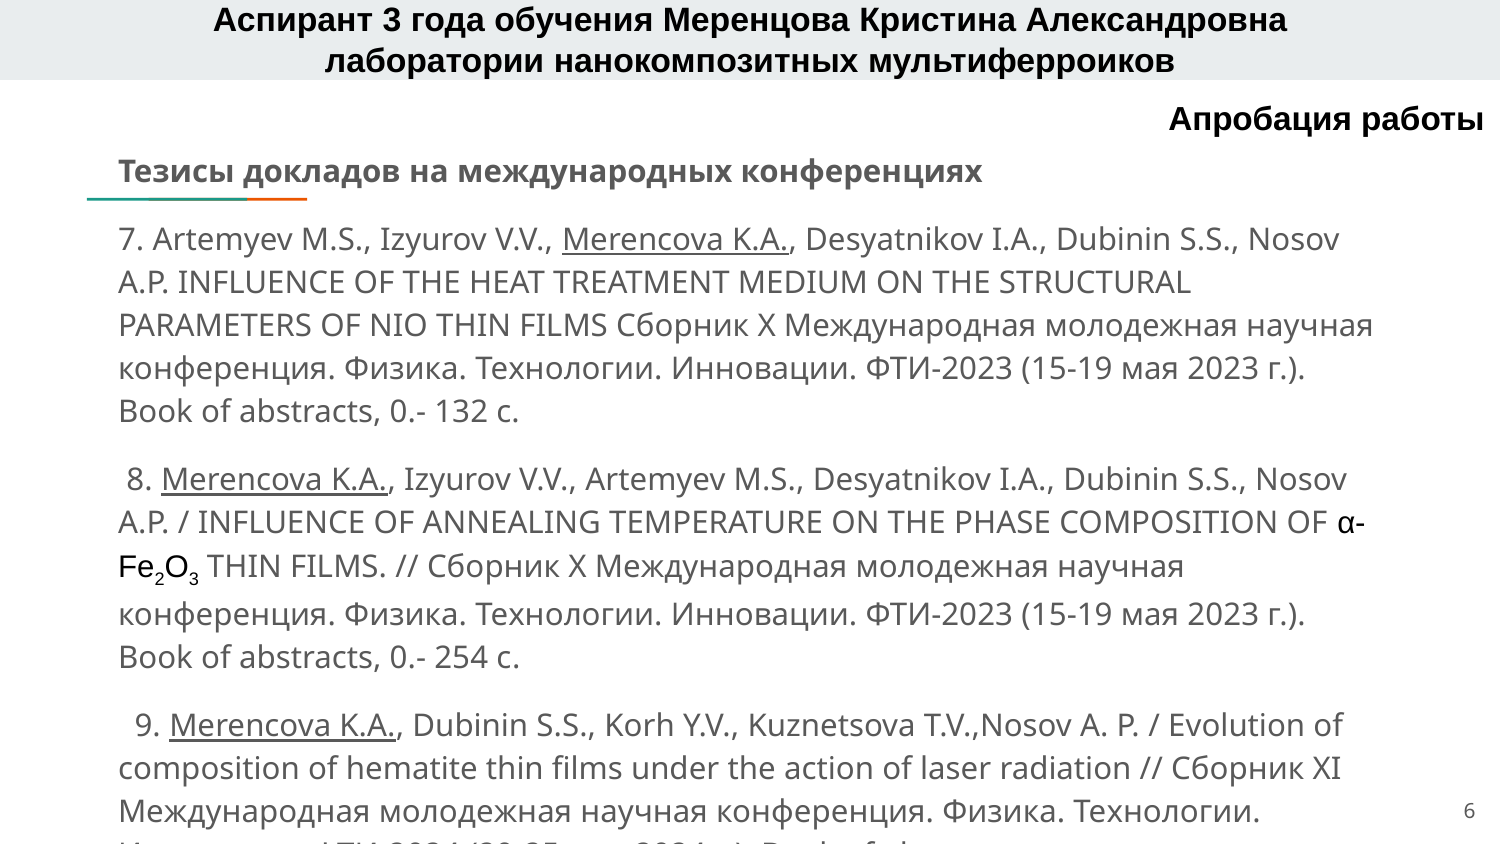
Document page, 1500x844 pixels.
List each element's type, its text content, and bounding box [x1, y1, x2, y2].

list Тезисы докладов на международных конференциях 7. Artemyev M.S., Izyurov V.V., Merencova K.A., Desyatnikov I.A., Dubinin S.S., Nosov A.P. INFLUENCE OF THE HEAT TREATMENT MEDIUM ON THE STRUCTURAL PARAMETERS OF NIO THIN FILMS Сборник X Международная молодежная научная конференция. Физика. Технологии. Инновации. ФТИ-2023 (15-19 мая 2023 г.). Book of abstracts, 0.- 132 c. 8. Merencova K.A., Izyurov V.V., Artemyev M.S., Desyatnikov I.A., Dubinin S.S., Nosov A.P. / INFLUENCE OF ANNEALING TEMPERATURE ON THE PHASE COMPOSITION OF α-Fe2O3 THIN FILMS. // Сборник X Международная молодежная научная конференция. Физика. Технологии. Инновации. ФТИ-2023 (15-19 мая 2023 г.). Book of abstracts, 0.- 254 c. 9. Merencova K.A., Dubinin S.S., Korh Y.V., Kuznetsova T.V.,Nosov A. P. / Evolution of composition of hematite thin films under the action of laser radiation // Сборник XI Международная молодежная научная конференция. Физика. Технологии. Инновации. ФТИ-2024 (20-25 мая 2024 г.). Book of abstracts. [103, 130, 1400, 764]
title Аспирант 3 года обучения Меренцова Кристина Александровна лаборатории нанокомпозитных мультиферроиков [0, 0, 1500, 94]
text_box Апробация работы [1096, 82, 1500, 193]
slide_number 6 [1400, 779, 1491, 844]
